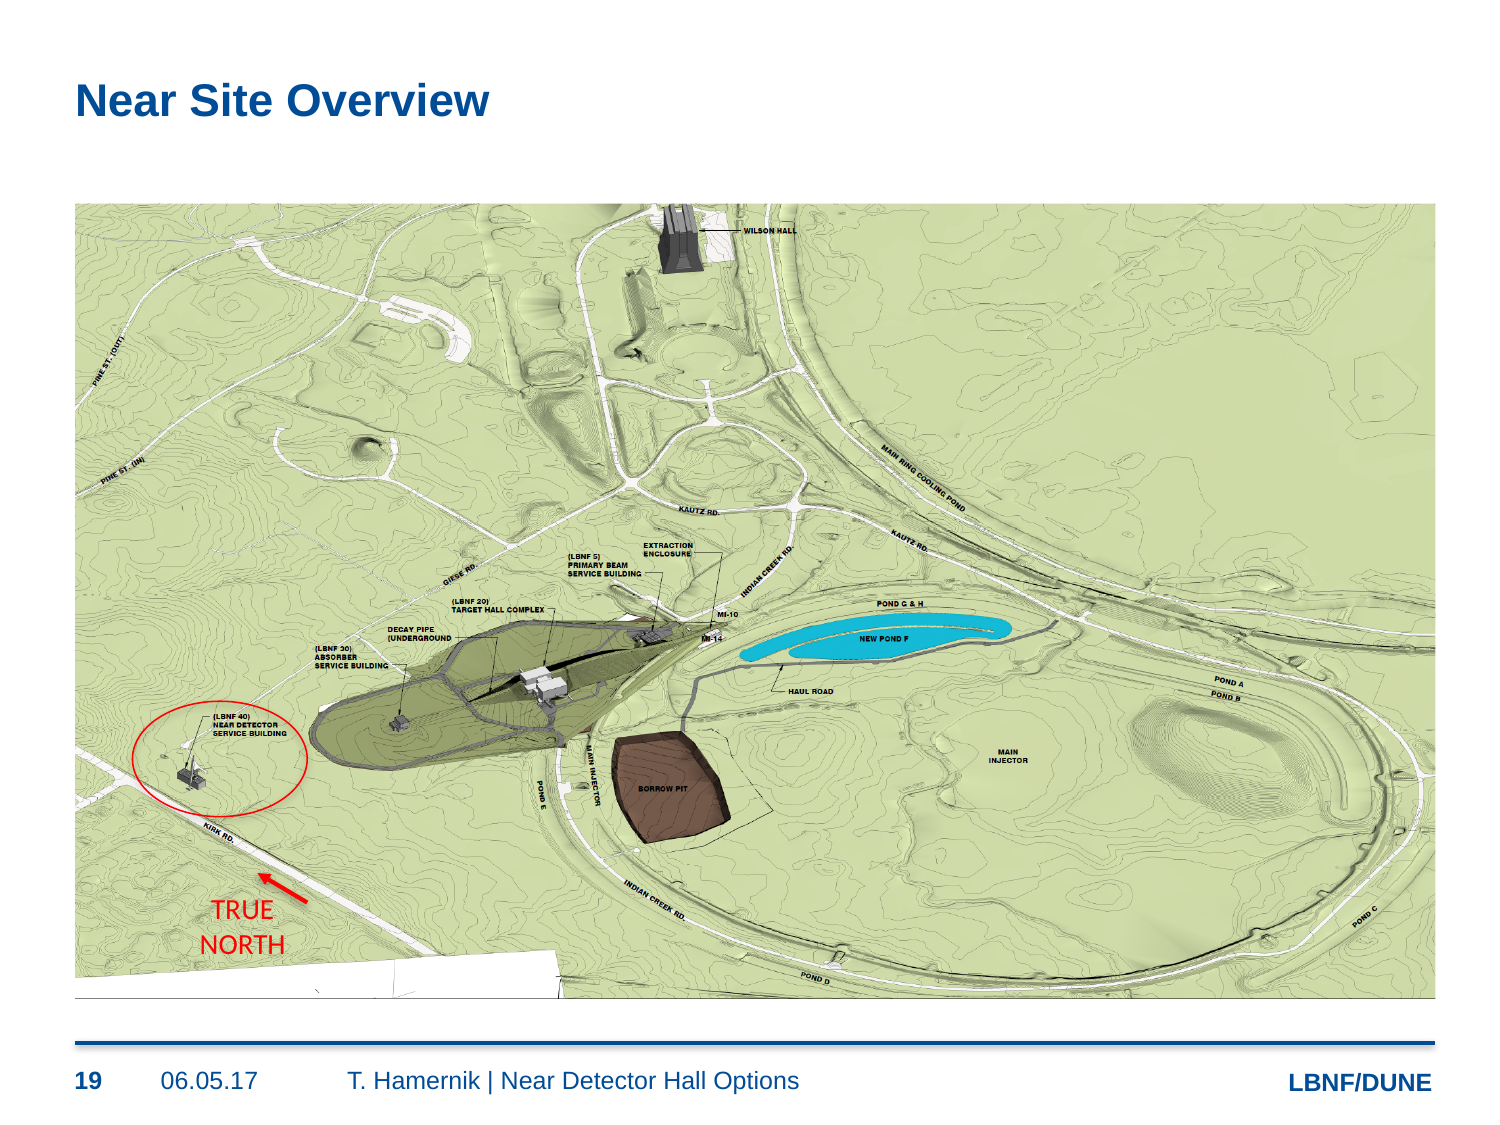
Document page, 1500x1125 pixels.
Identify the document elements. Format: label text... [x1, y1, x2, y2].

slide_number 19 [74, 1064, 161, 1096]
title Near Site Overview [75, 70, 1436, 178]
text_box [257, 872, 308, 903]
footer T. Hamernik | Near Detector Hall Options [347, 1064, 1269, 1096]
picture [74, 202, 1436, 999]
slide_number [161, 1064, 347, 1096]
